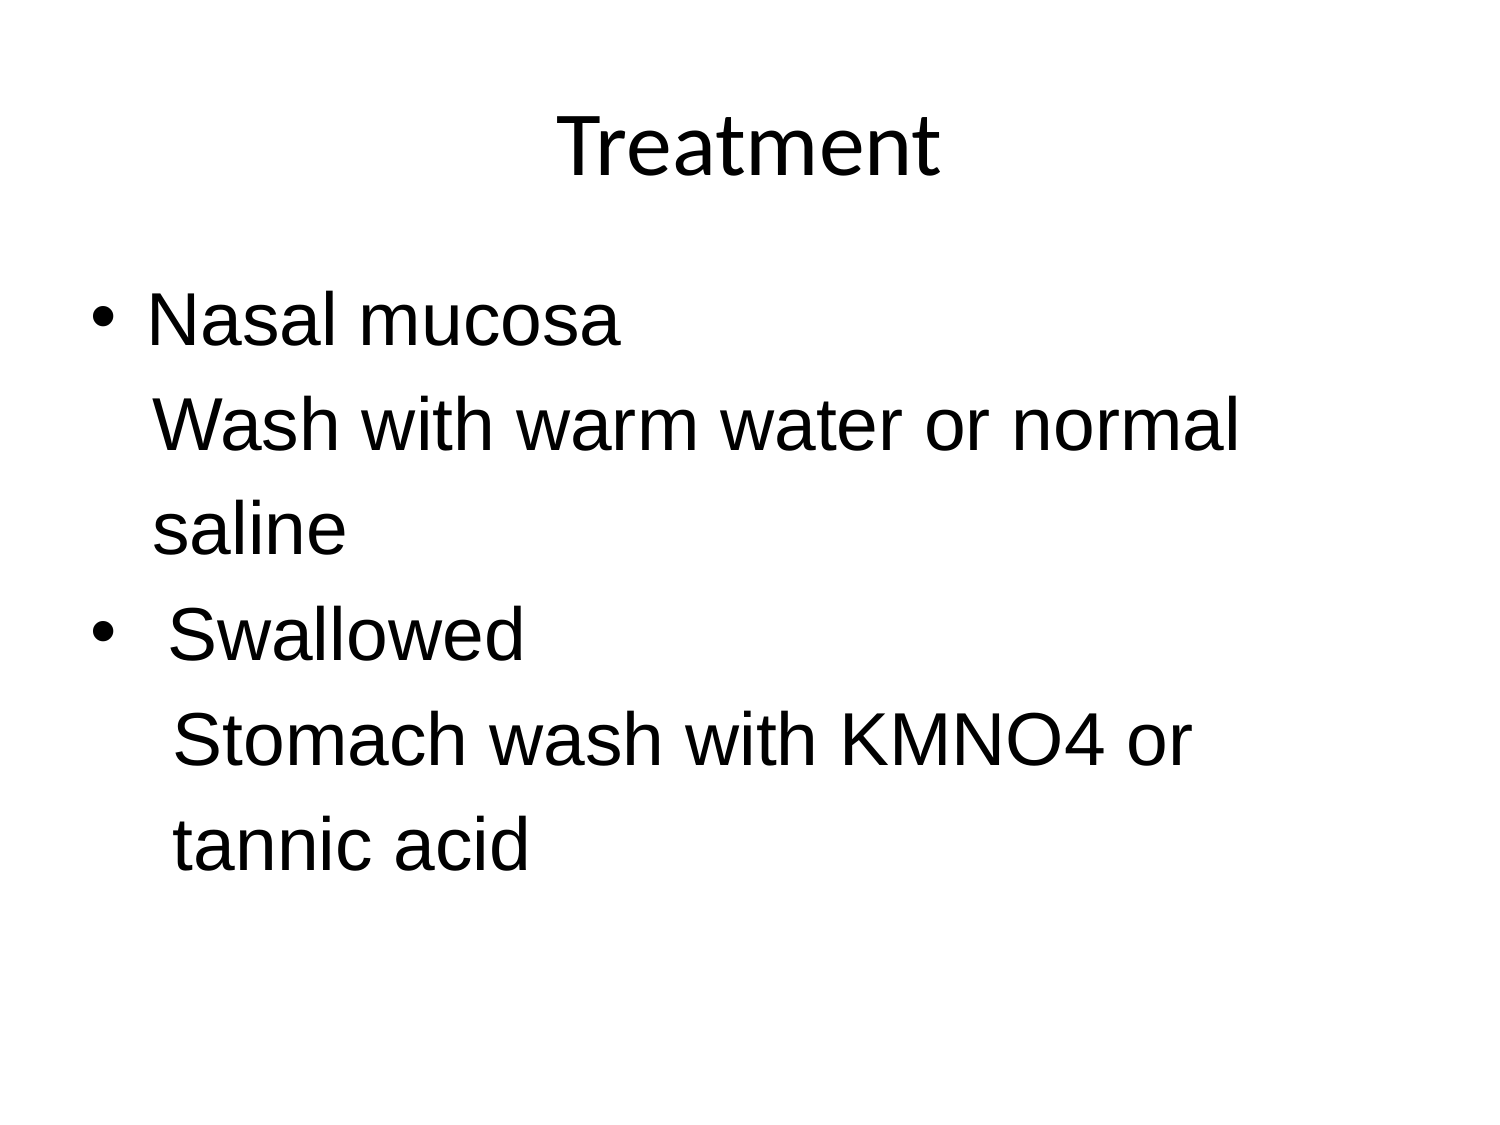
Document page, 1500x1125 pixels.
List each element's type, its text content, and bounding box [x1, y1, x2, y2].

list Nasal mucosa Wash with warm water or normal saline Swallowed Stomach wash with KMNO4 or tannic acid [75, 262, 1425, 1005]
title Treatment [75, 45, 1425, 233]
